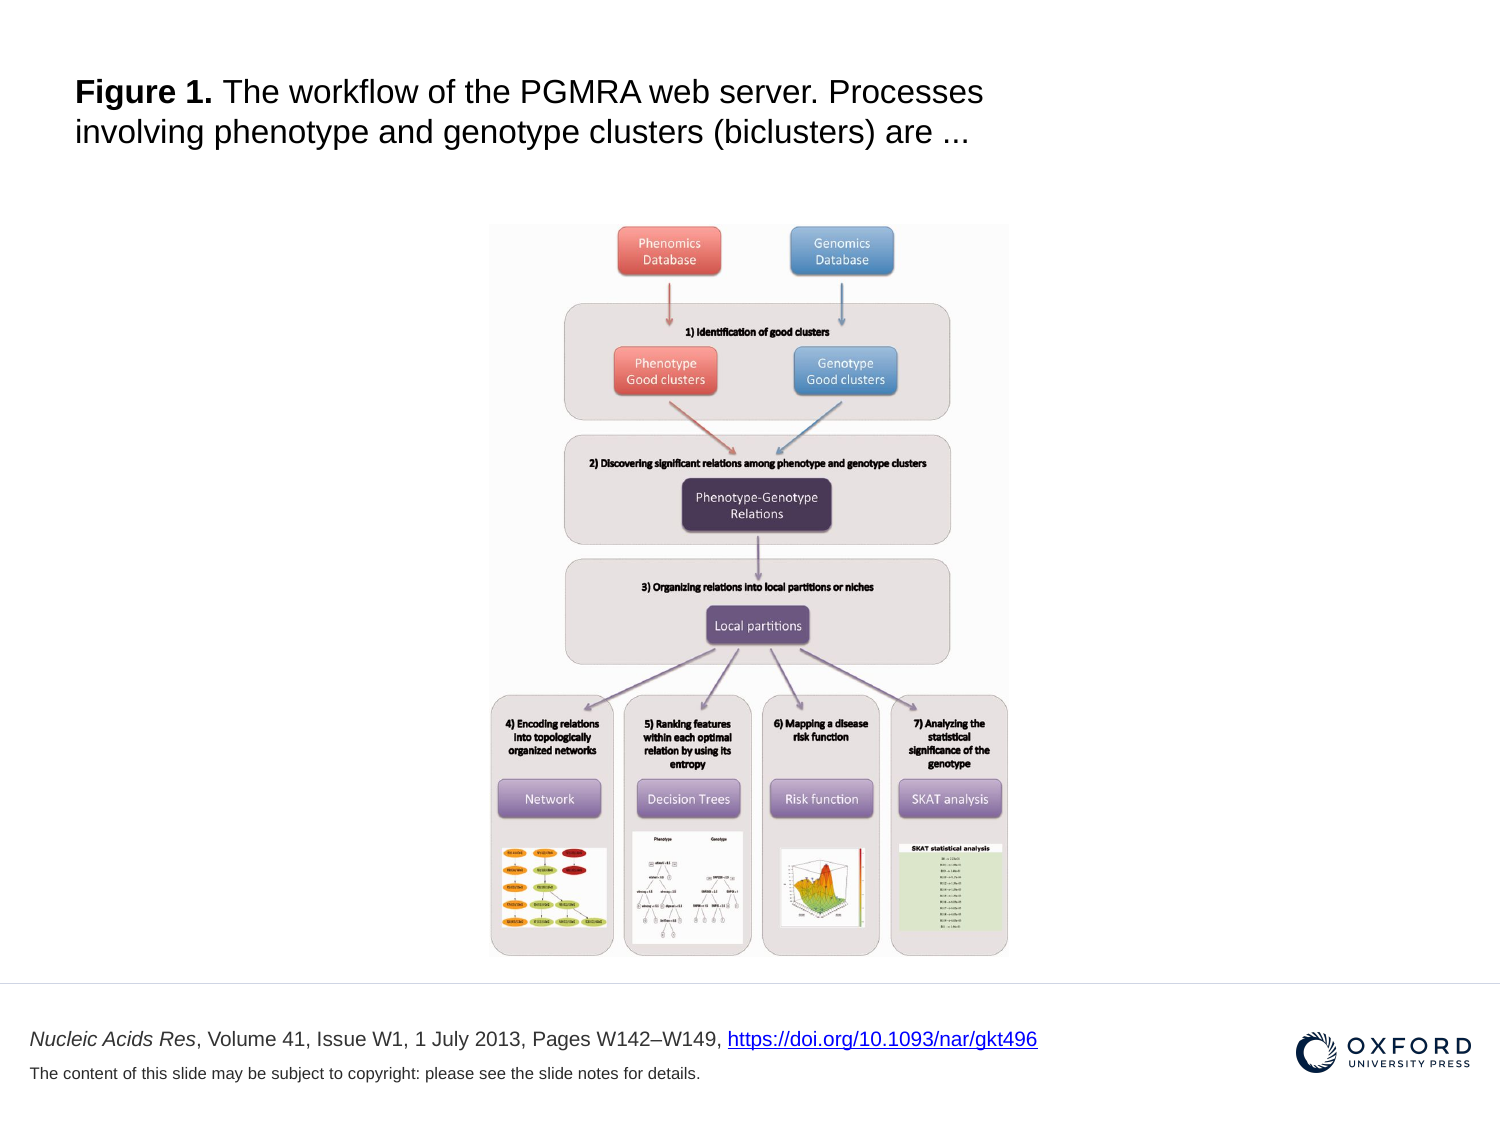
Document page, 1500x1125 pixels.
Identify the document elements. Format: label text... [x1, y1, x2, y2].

picture [489, 224, 1009, 957]
footer Nucleic Acids Res, Volume 41, Issue W1, 1 July 2013, Pages W142–W149, https://doi.org/10.1093/nar/gkt496 The content of this slide may be subject to copyright: please see the slide notes for details. [0, 983, 1260, 1125]
title Figure 1. The workflow of the PGMRA web server. Processes involving phenotype and genotype clusters (biclusters) are ... [75, 69, 1078, 171]
picture [1296, 1032, 1471, 1073]
